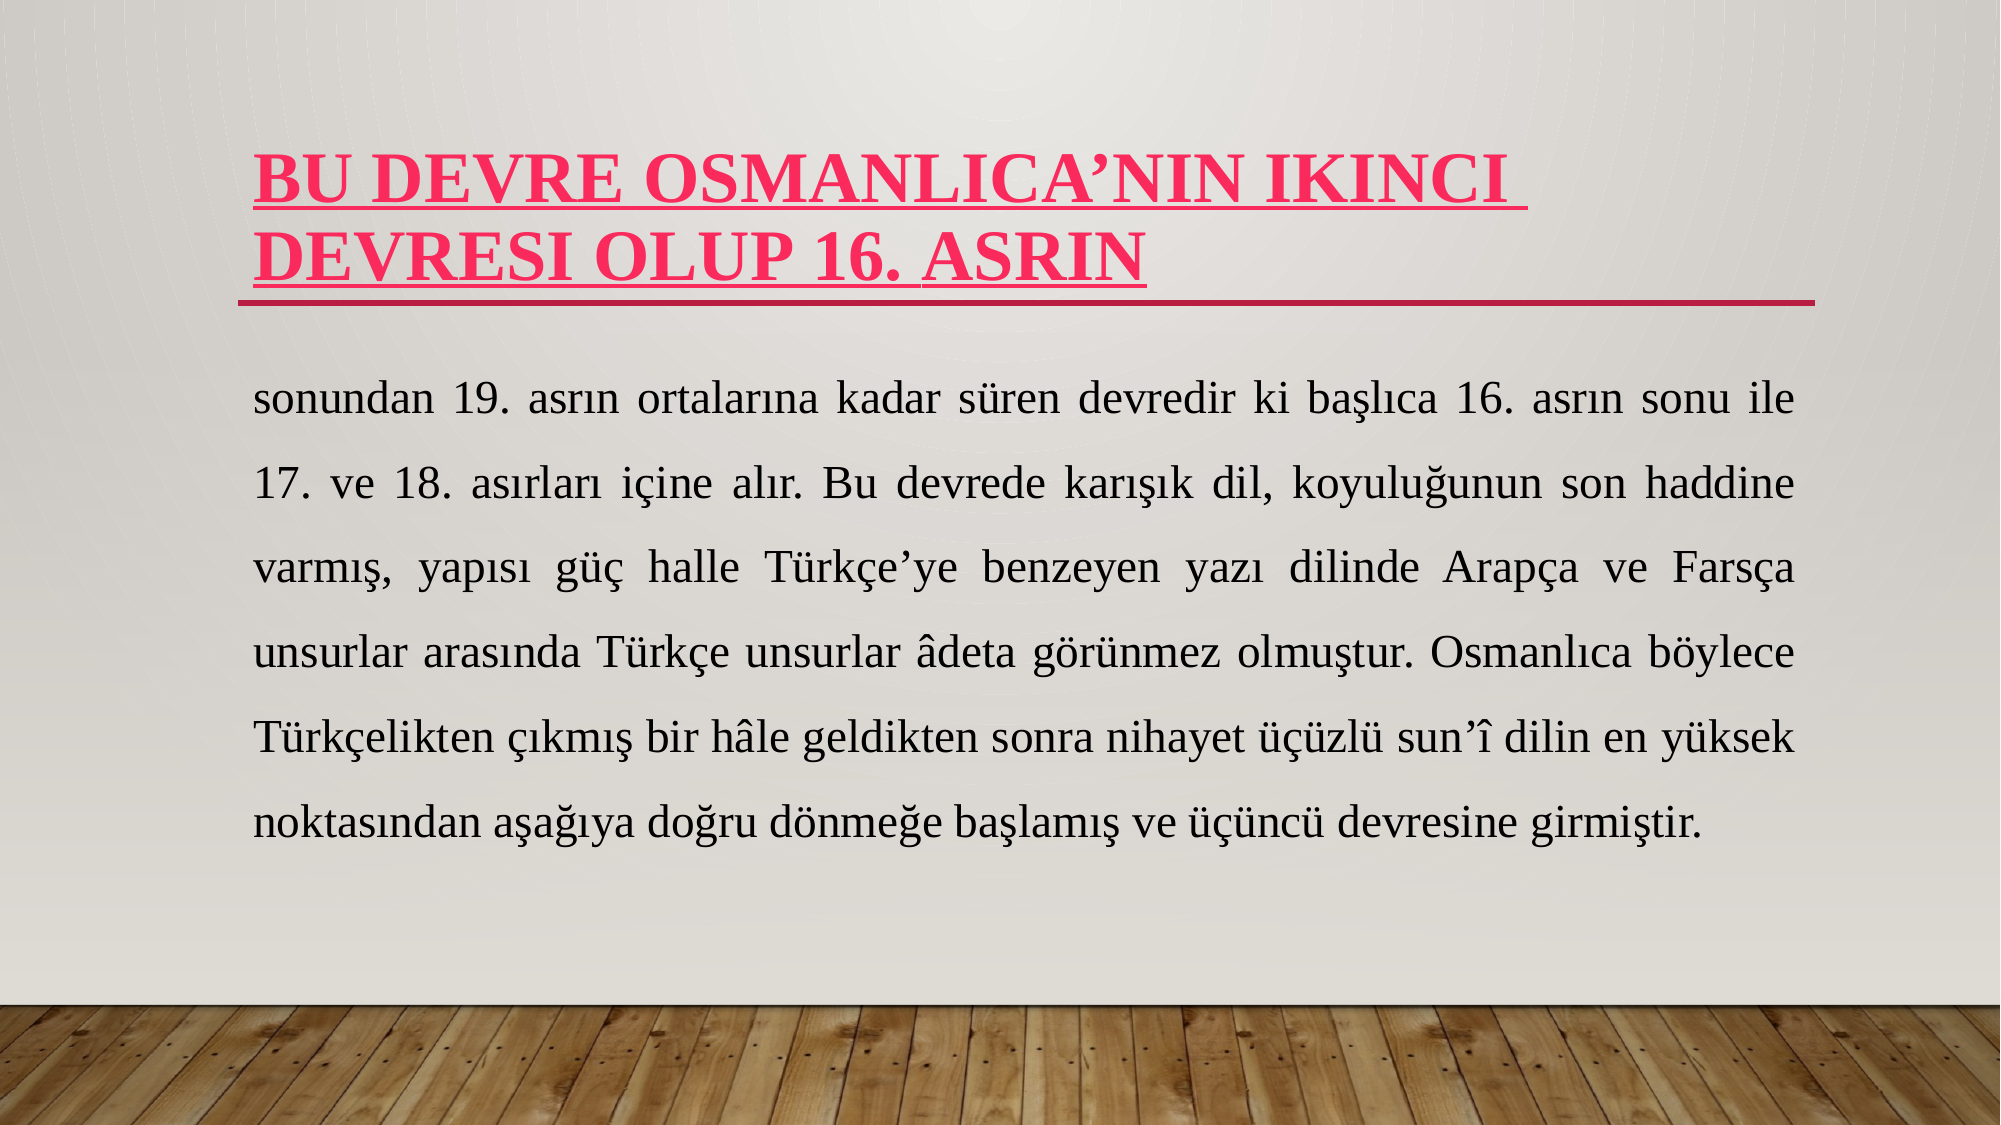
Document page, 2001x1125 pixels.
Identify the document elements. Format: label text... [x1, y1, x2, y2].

picture [0, 1005, 2000, 1125]
title Bu devre Osmanlıca’nın ikinci devresi olup 16. asrın [238, 131, 1814, 305]
list sonundan 19. asrın ortalarına kadar süren devredir ki başlıca 16. asrın sonu ile 17. ve 18. asırları içine alır. Bu devrede karışık dil, koyuluğunun son haddine varmış, yapısı güç halle Türkçe’ye benzeyen yazı dilinde Arapça ve Farsça unsurlar arasında Türkçe unsurlar âdeta görünmez olmuştur. Osmanlıca böylece Türkçelikten çıkmış bir hâle geldikten sonra nihayet üçüzlü sun’î dilin en yüksek noktasından aşağıya doğru dönmeğe başlamış ve üçüncü devresine girmiştir. [238, 330, 1814, 897]
